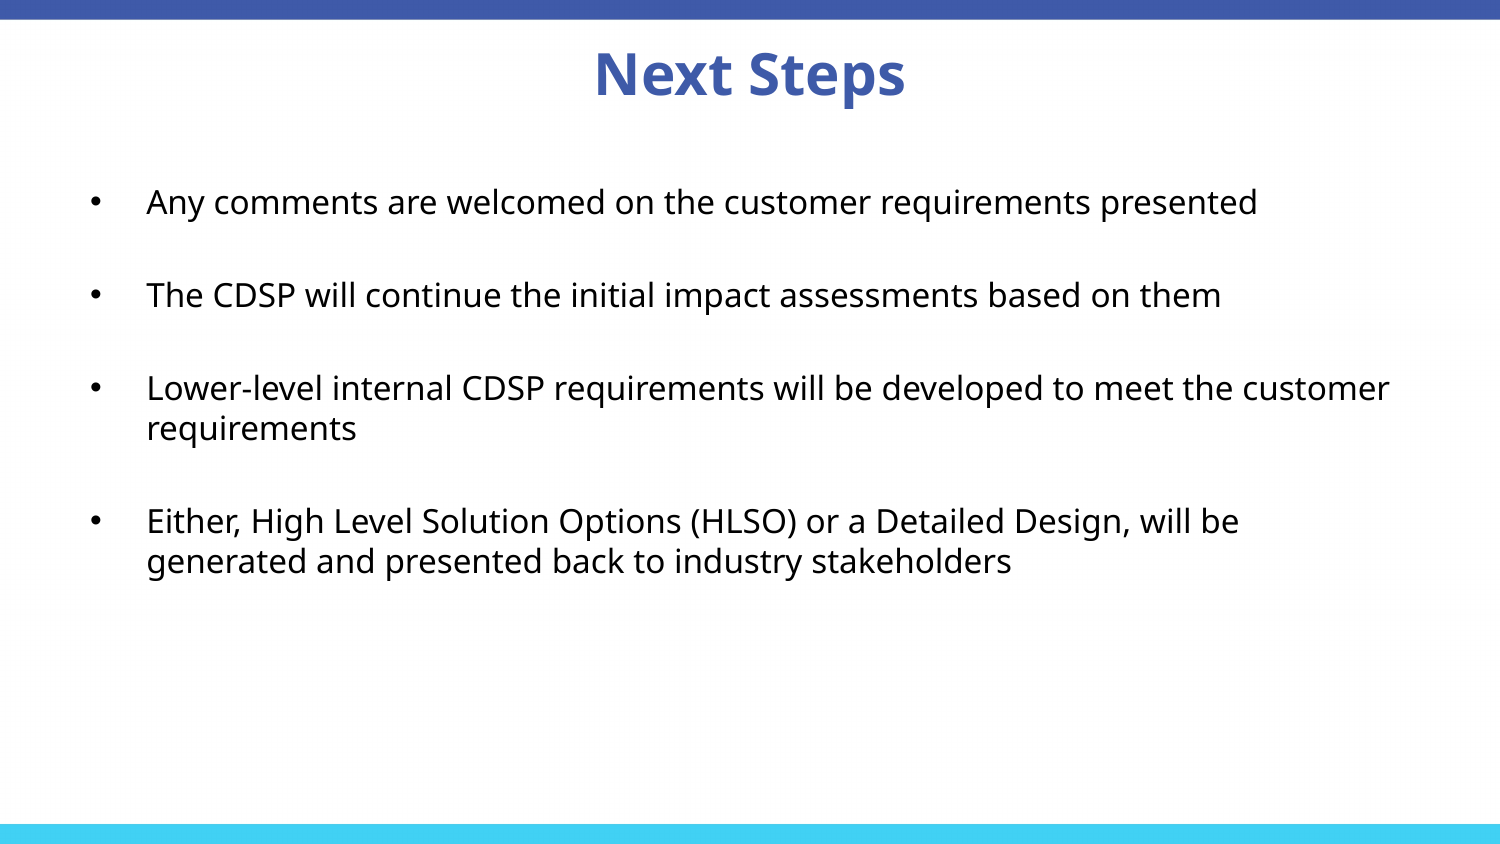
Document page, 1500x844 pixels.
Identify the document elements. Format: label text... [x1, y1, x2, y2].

title Next Steps [75, 20, 1425, 125]
picture [0, 0, 1500, 844]
list Any comments are welcomed on the customer requirements presented The CDSP will continue the initial impact assessments based on them Lower-level internal CDSP requirements will be developed to meet the customer requirements Either, High Level Solution Options (HLSO) or a Detailed Design, will be generated and presented back to industry stakeholders [75, 173, 1425, 777]
